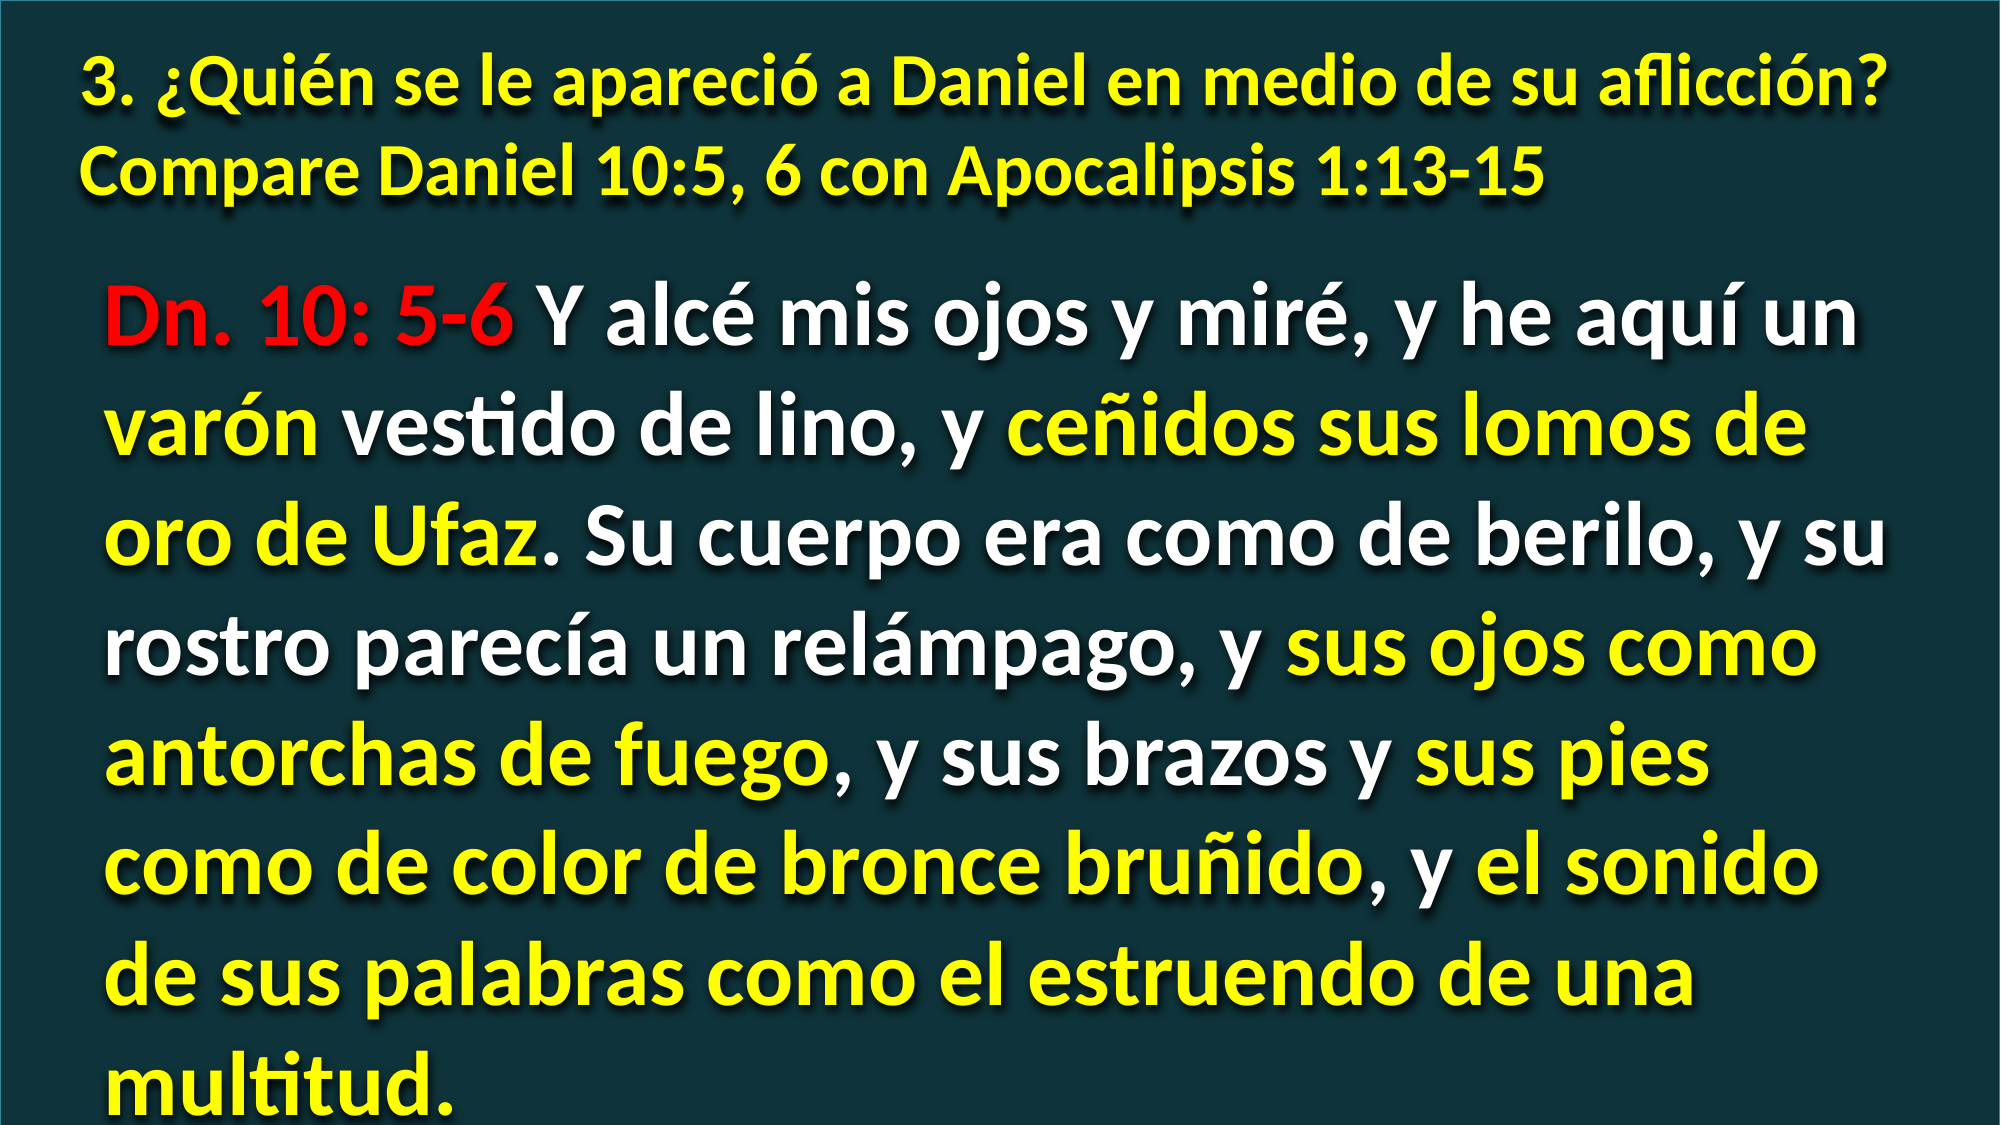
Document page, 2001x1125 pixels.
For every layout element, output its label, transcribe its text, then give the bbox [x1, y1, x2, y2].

text_box [0, 0, 2000, 1125]
text_box 3. ¿Quién se le apareció a Daniel en medio de su aflicción? Compare Daniel 10:5, 6 con Apocalipsis 1:13-15 [64, 23, 1931, 218]
text_box Dn. 10: 5-6 Y alcé mis ojos y miré, y he aquí un varón vestido de lino, y ceñidos sus lomos de oro de Ufaz. Su cuerpo era como de berilo, y su rostro parecía un relámpago, y sus ojos como antorchas de fuego, y sus brazos y sus pies como de color de bronce bruñido, y el sonido de sus palabras como el estruendo de una multitud. [88, 246, 1931, 1125]
